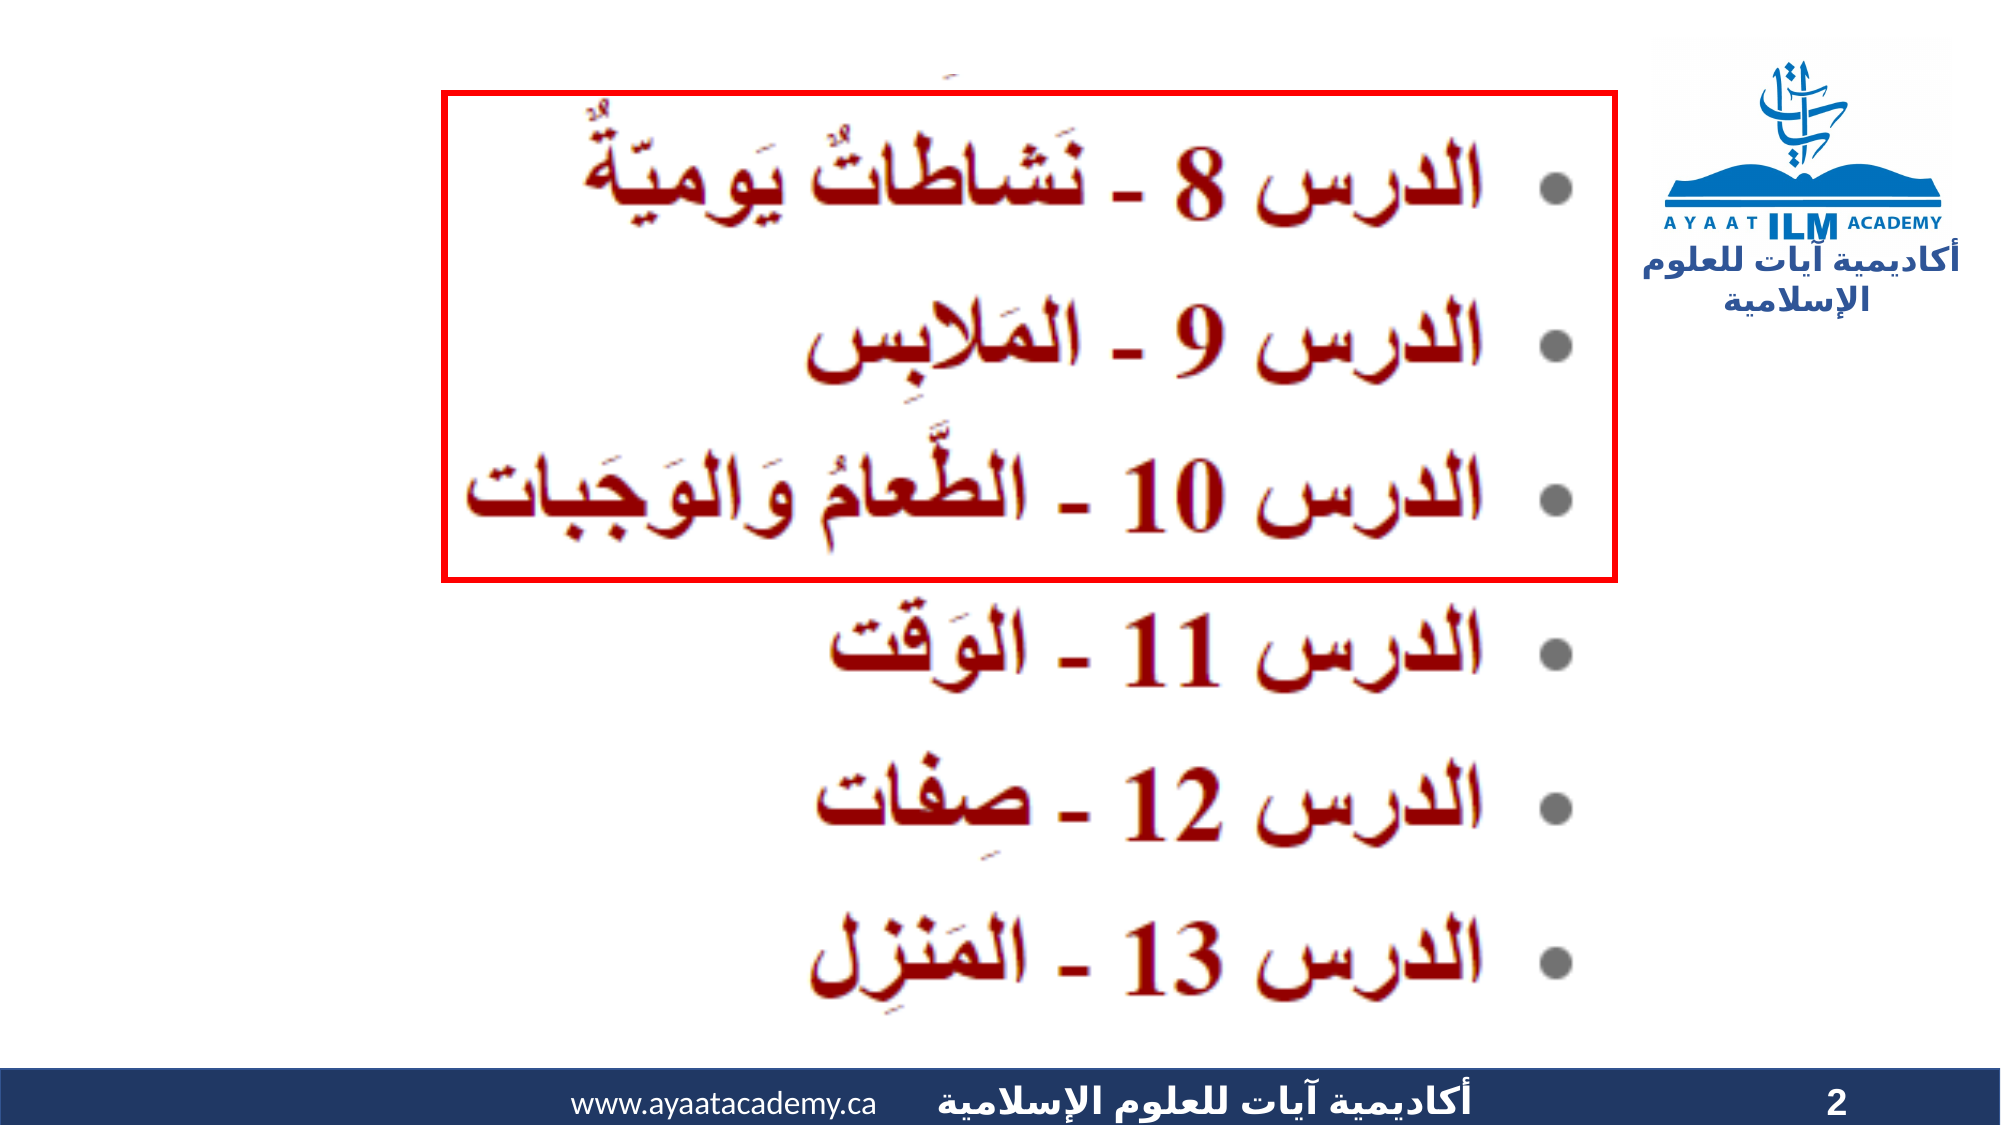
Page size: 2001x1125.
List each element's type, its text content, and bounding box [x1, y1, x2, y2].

slide_number 2 [1412, 1070, 1863, 1125]
picture [1651, 37, 1952, 257]
picture [385, 74, 1615, 1051]
